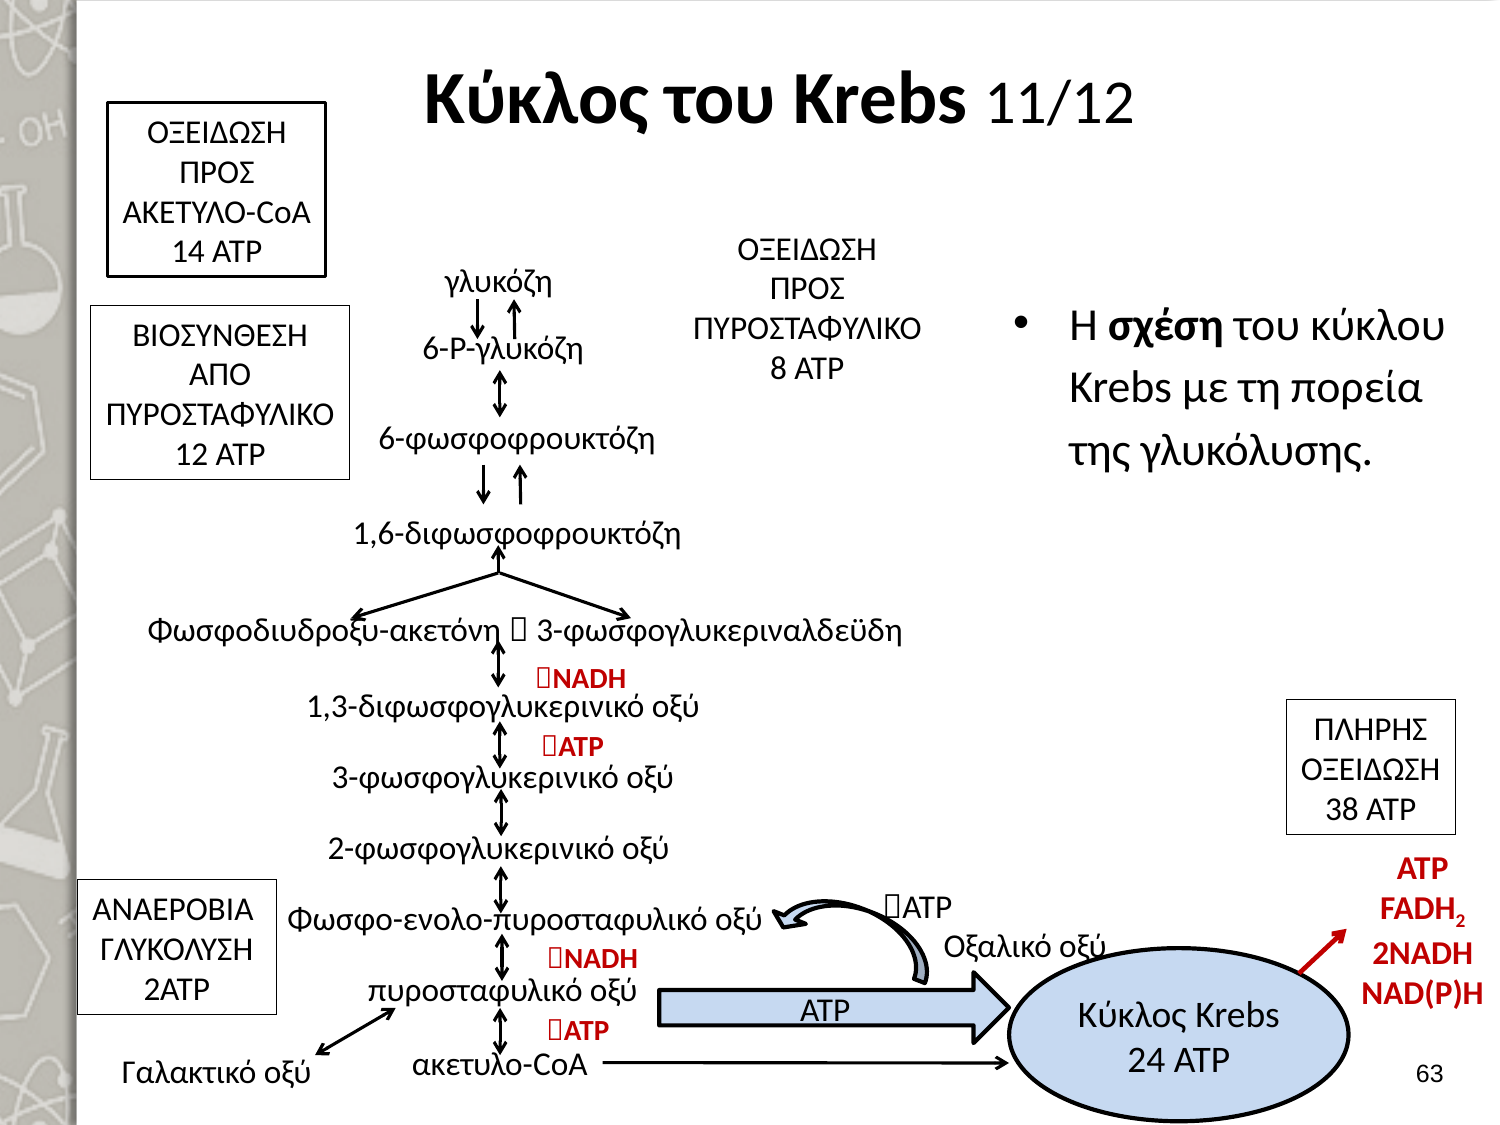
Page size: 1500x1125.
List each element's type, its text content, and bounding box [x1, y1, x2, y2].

title Κύκλος του Krebs 11/12 [76, 19, 1500, 102]
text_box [75, 102, 1500, 1122]
